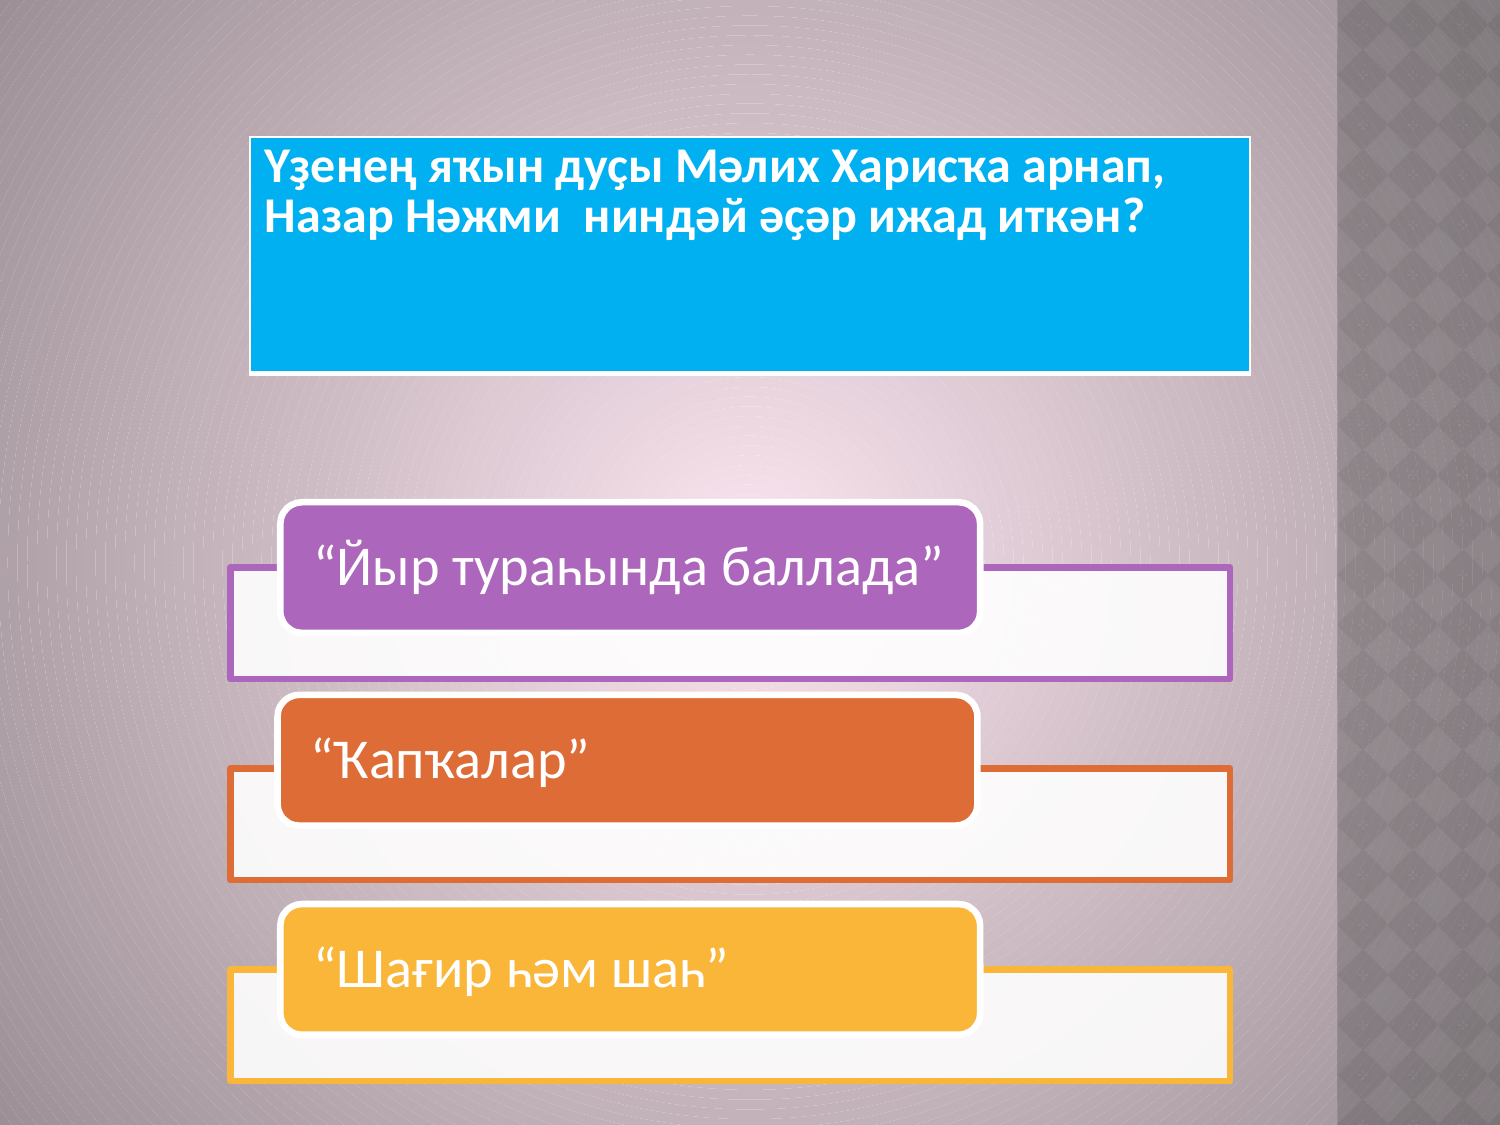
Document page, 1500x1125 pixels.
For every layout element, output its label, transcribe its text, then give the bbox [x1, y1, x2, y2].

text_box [229, 457, 1231, 1125]
table_header Үҙенең яҡын дуҫы Мәлих Харисҡа арнап, Назар Нәжми ниндәй әҫәр ижад иткән? [251, 138, 1249, 371]
